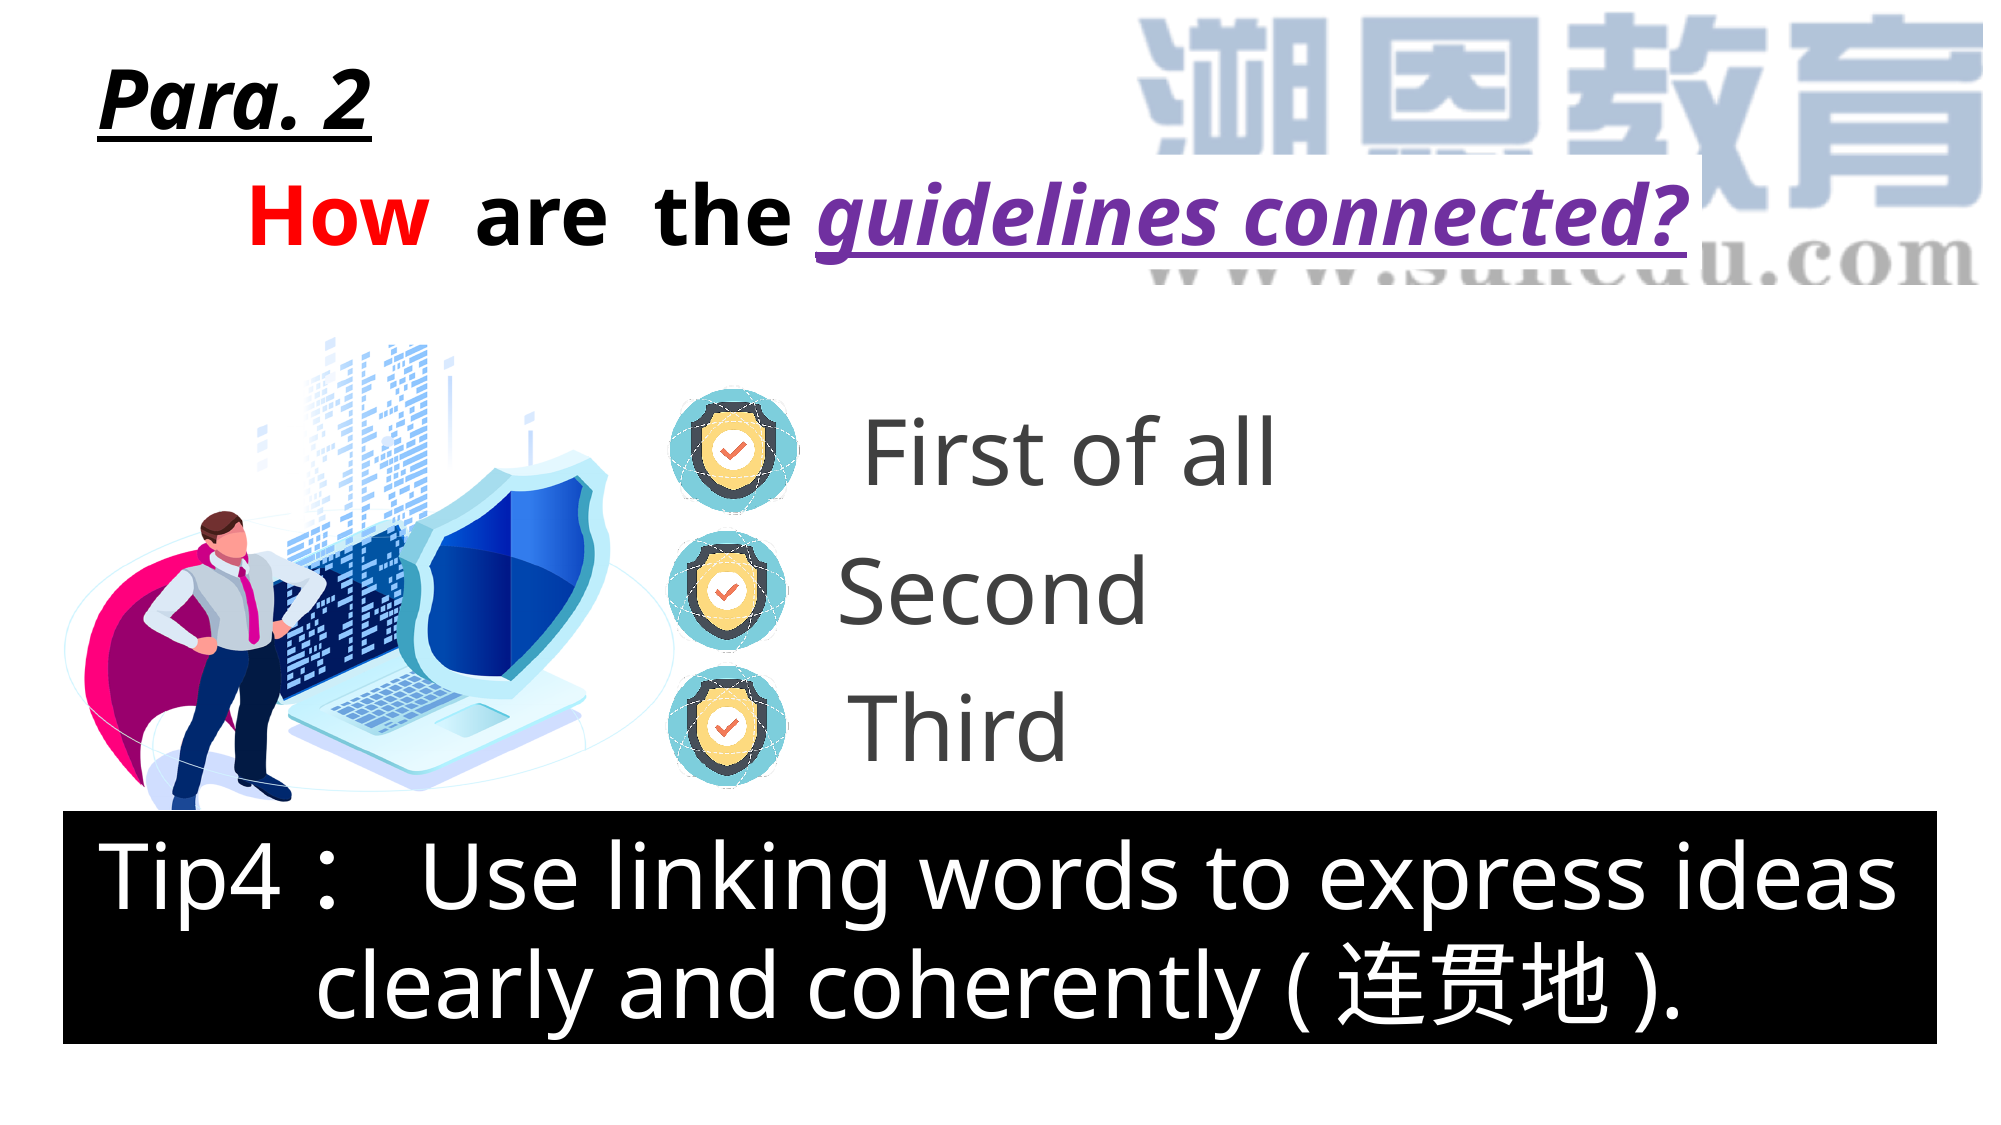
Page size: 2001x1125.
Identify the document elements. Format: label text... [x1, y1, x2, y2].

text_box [666, 386, 1317, 515]
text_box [664, 526, 1160, 653]
text_box How are the guidelines connected? [230, 154, 1702, 270]
text_box Para. 2 [82, 38, 614, 154]
picture [20, 242, 800, 982]
picture [1134, 10, 1983, 285]
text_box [664, 662, 1094, 789]
text_box Tip4：Use linking words to express ideas clearly and coherently (连贯地). [62, 810, 1938, 1045]
